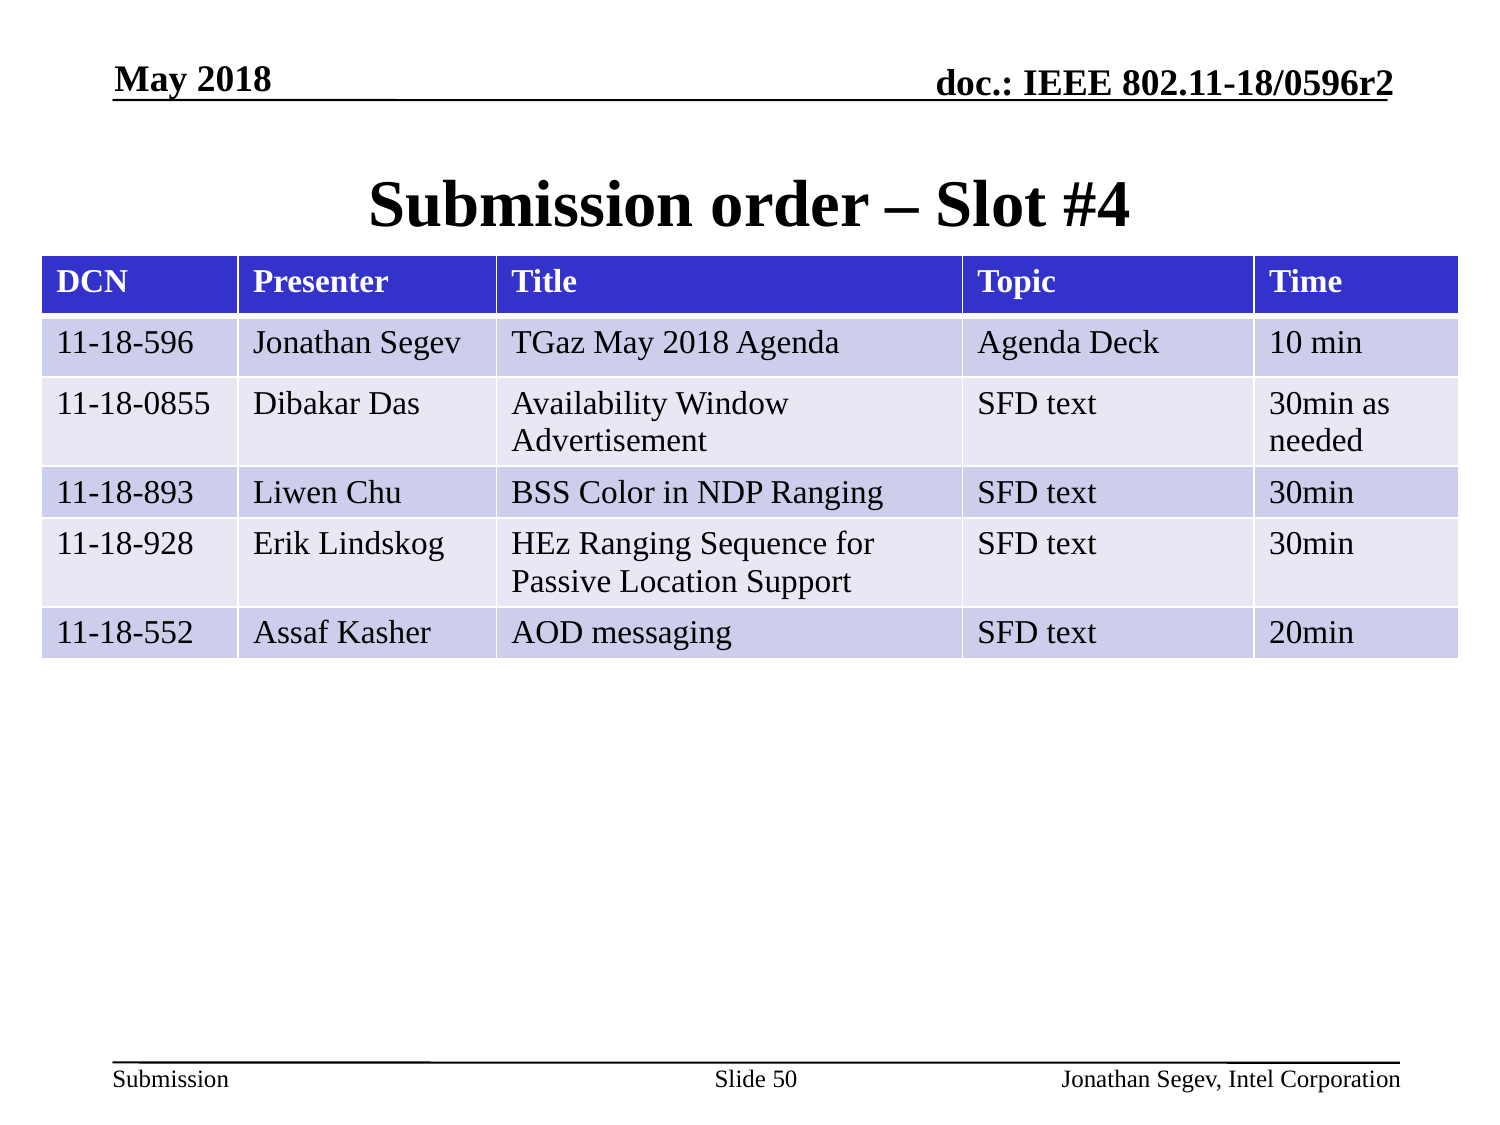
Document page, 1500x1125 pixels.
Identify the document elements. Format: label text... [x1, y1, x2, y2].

table_cell SFD text [963, 519, 1253, 606]
table_cell Dibakar Das [239, 378, 496, 465]
table_cell Erik Lindskog [239, 519, 496, 606]
table_cell Jonathan Segev [239, 319, 496, 376]
table_cell TGaz May 2018 Agenda [497, 319, 962, 376]
table_cell AOD messaging [497, 608, 962, 658]
table_cell SFD text [963, 378, 1253, 465]
table_header Topic [963, 256, 1253, 313]
table_header Title [497, 256, 962, 313]
table_cell SFD text [963, 467, 1253, 517]
table_header Presenter [239, 256, 496, 313]
table_cell 10 min [1255, 319, 1458, 376]
table_cell 30min as needed [1255, 378, 1458, 465]
table_cell Agenda Deck [963, 319, 1253, 376]
table_cell 11-18-552 [42, 608, 237, 658]
table_cell 11-18-0855 [42, 378, 237, 465]
table_cell Liwen Chu [239, 467, 496, 517]
table_cell BSS Color in NDP Ranging [497, 467, 962, 517]
table_cell HEz Ranging Sequence for Passive Location Support [497, 519, 962, 606]
table_cell 30min [1255, 519, 1458, 606]
table_cell Assaf Kasher [239, 608, 496, 658]
title Submission order – Slot #4 [112, 112, 1388, 254]
table_cell 11-18-928 [42, 519, 237, 606]
table_cell Availability Window Advertisement [497, 378, 962, 465]
table_header DCN [42, 256, 237, 313]
table_cell SFD text [963, 608, 1253, 658]
table_cell 20min [1255, 608, 1458, 658]
table_cell 30min [1255, 467, 1458, 517]
footer Jonathan Segev, Intel Corporation [878, 1061, 1402, 1093]
slide_number Slide 50 [712, 1061, 800, 1123]
table_header Time [1255, 256, 1458, 313]
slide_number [114, 54, 423, 100]
table_cell 11-18-893 [42, 467, 237, 517]
table_cell 11-18-596 [42, 319, 237, 376]
